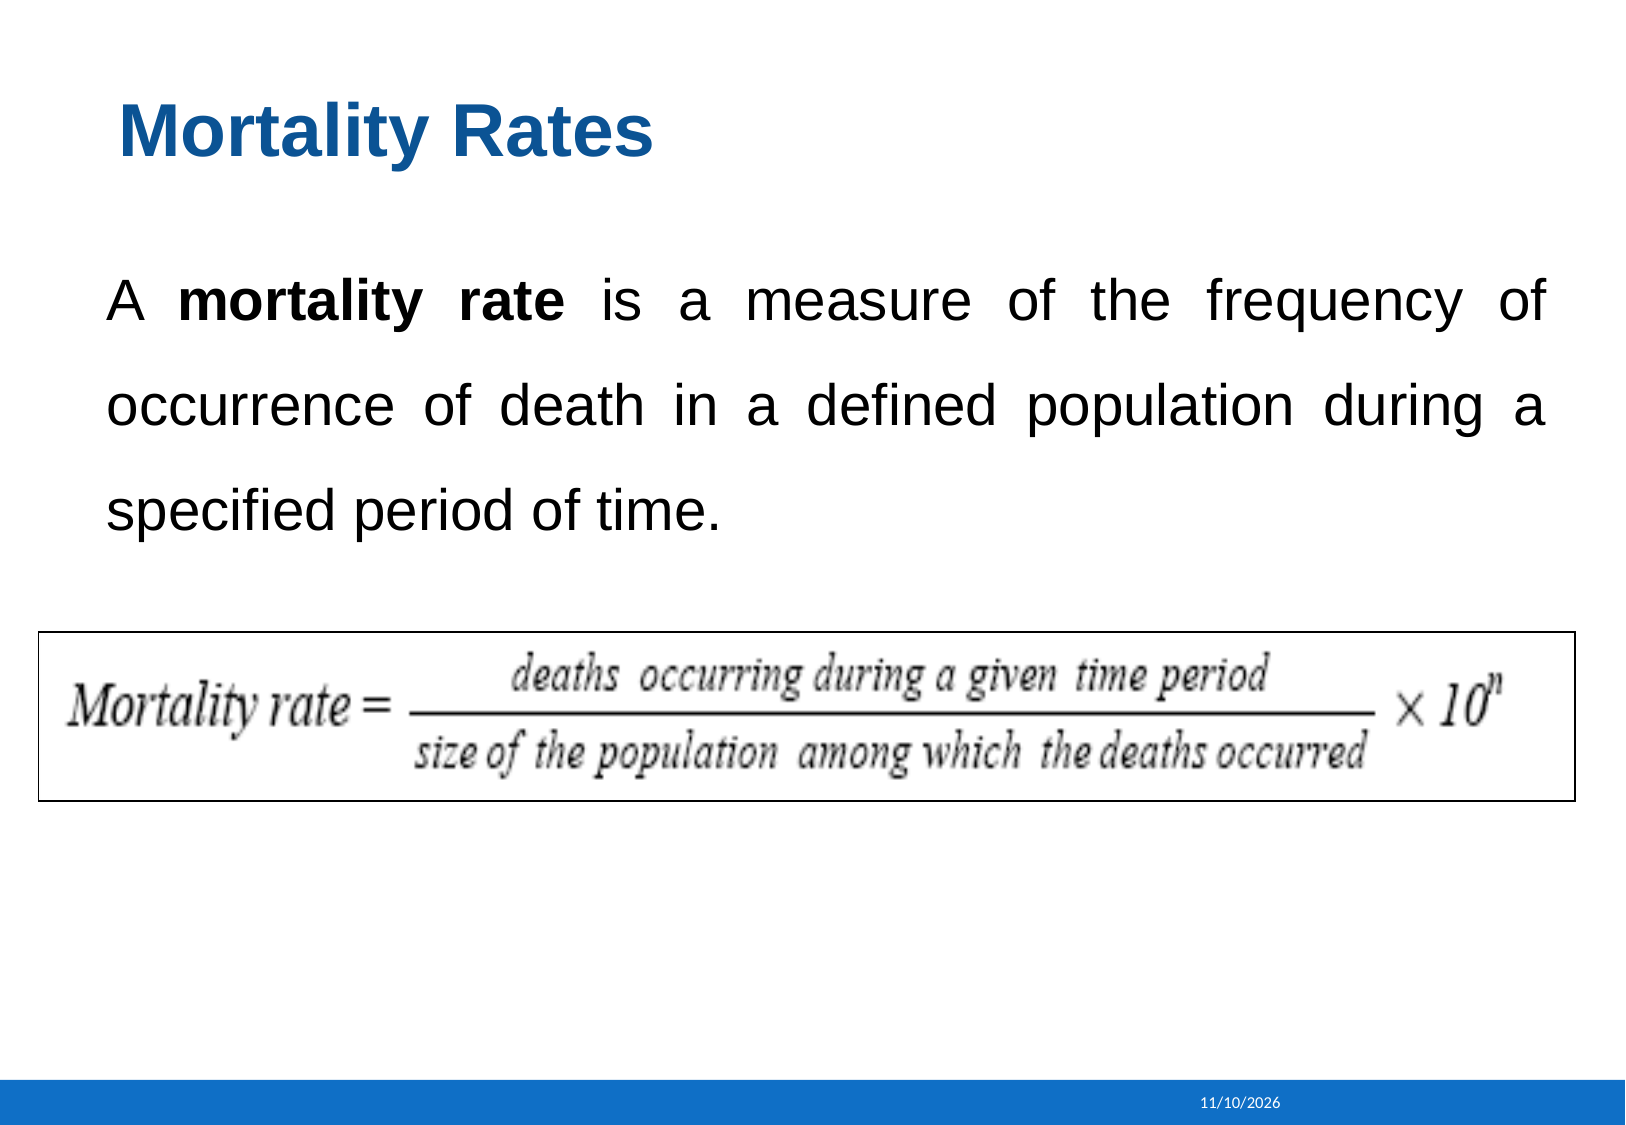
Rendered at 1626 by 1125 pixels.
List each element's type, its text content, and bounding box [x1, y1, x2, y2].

text_box A mortality rate is a measure of the frequency of occurrence of death in a defined population during a specified period of time. [91, 220, 1563, 550]
text_box Mortality Rates [103, 46, 1037, 179]
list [39, 632, 1575, 801]
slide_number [1091, 1082, 1296, 1121]
